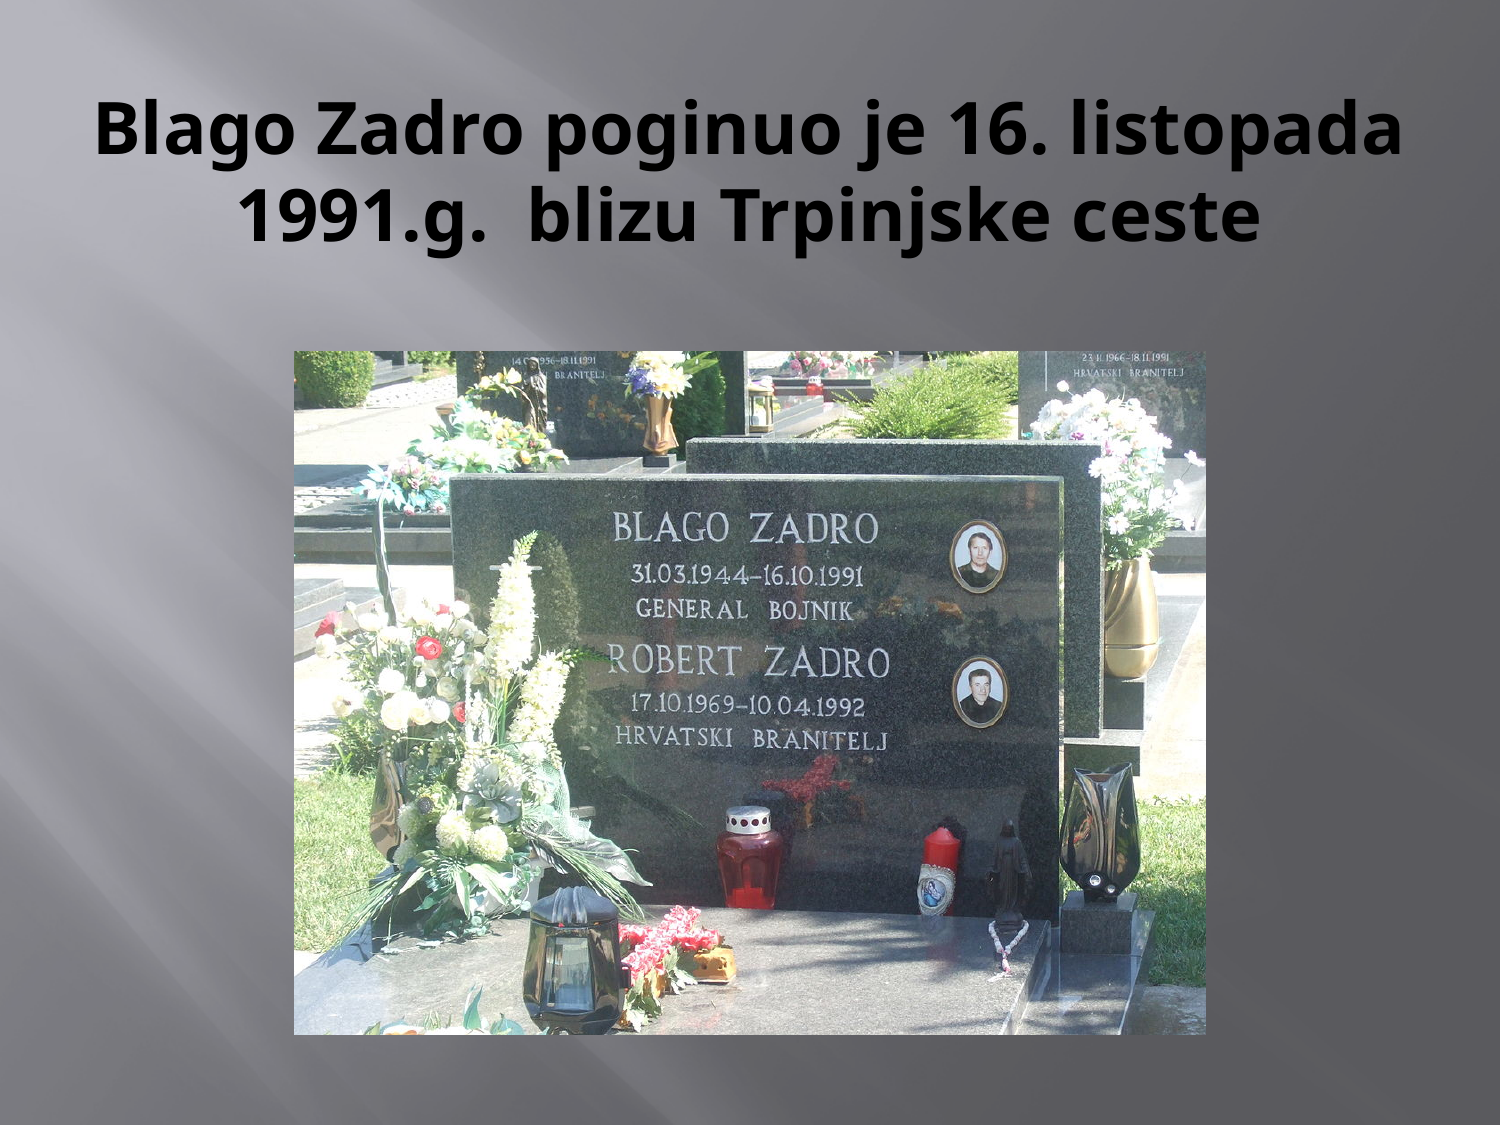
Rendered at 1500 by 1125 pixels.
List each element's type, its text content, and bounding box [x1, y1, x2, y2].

title Blago Zadro poginuo je 16. listopada 1991.g. blizu Trpinjske ceste [75, 45, 1425, 293]
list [294, 351, 1206, 1036]
